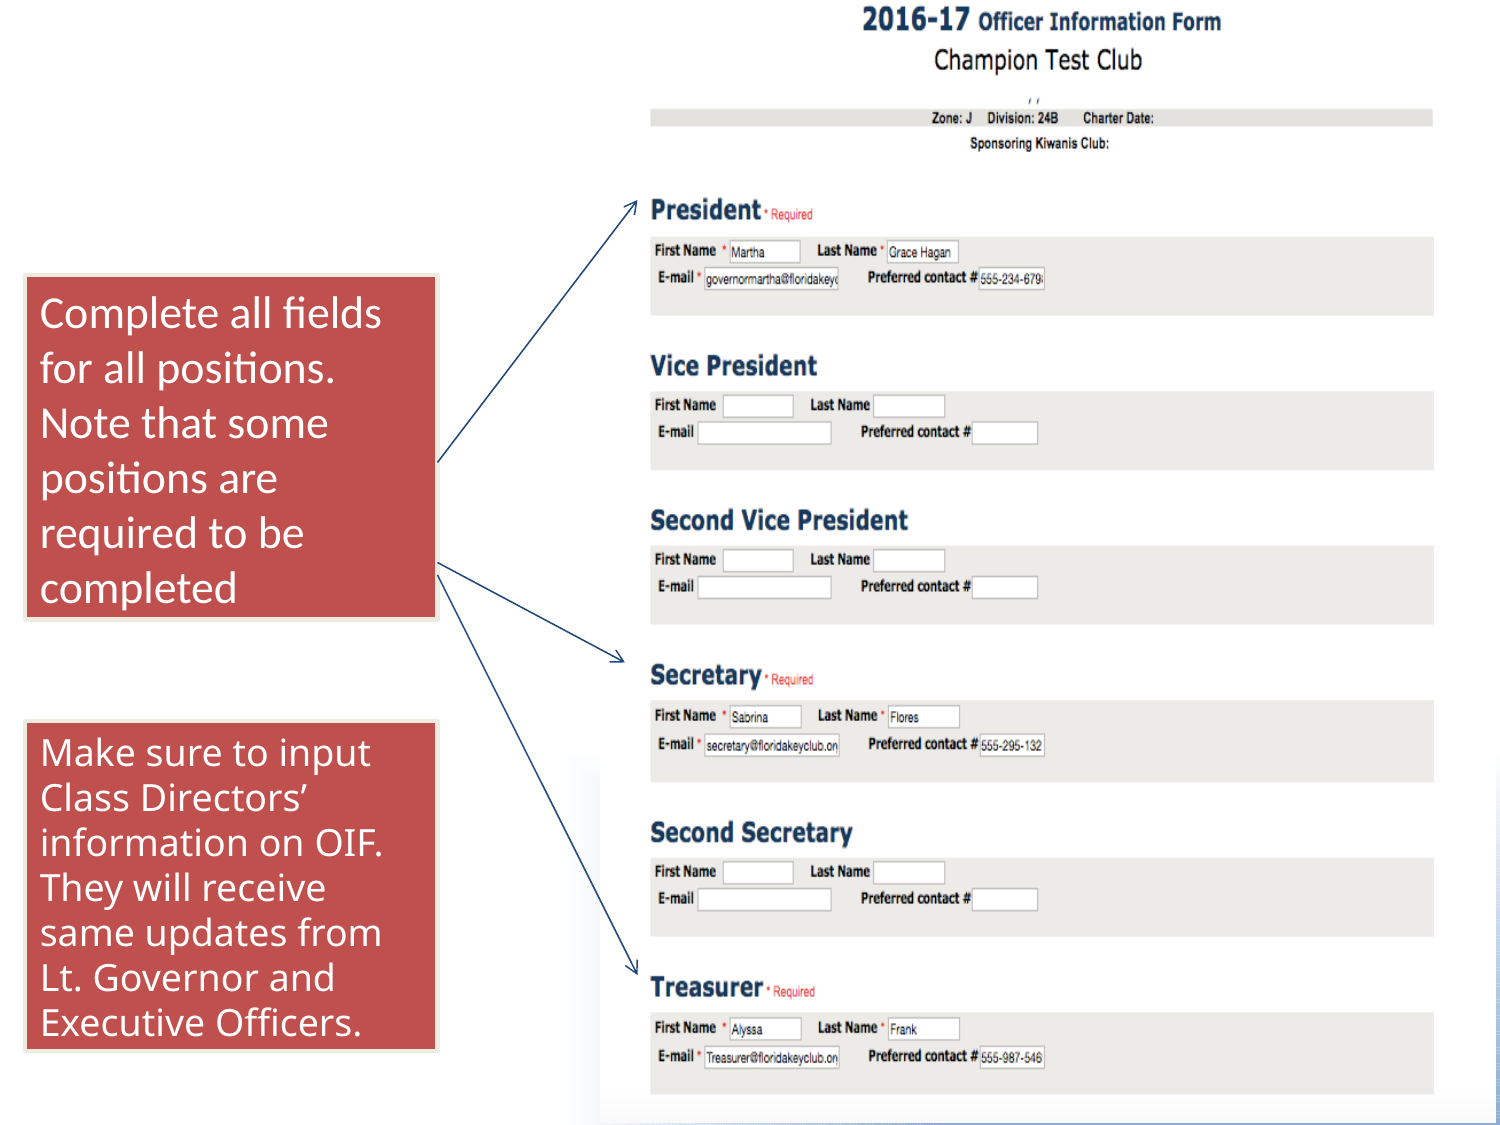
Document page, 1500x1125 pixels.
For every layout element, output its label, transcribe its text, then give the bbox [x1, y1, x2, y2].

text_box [437, 574, 638, 976]
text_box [437, 199, 638, 463]
text_box Make sure to input Class Directors’ information on OIF. They will receive same updates from Lt. Governor and Executive Officers. [23, 719, 440, 1053]
picture [599, 0, 1497, 1123]
text_box Complete all fields for all positions. Note that some positions are required to be completed [23, 273, 440, 622]
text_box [437, 562, 626, 574]
